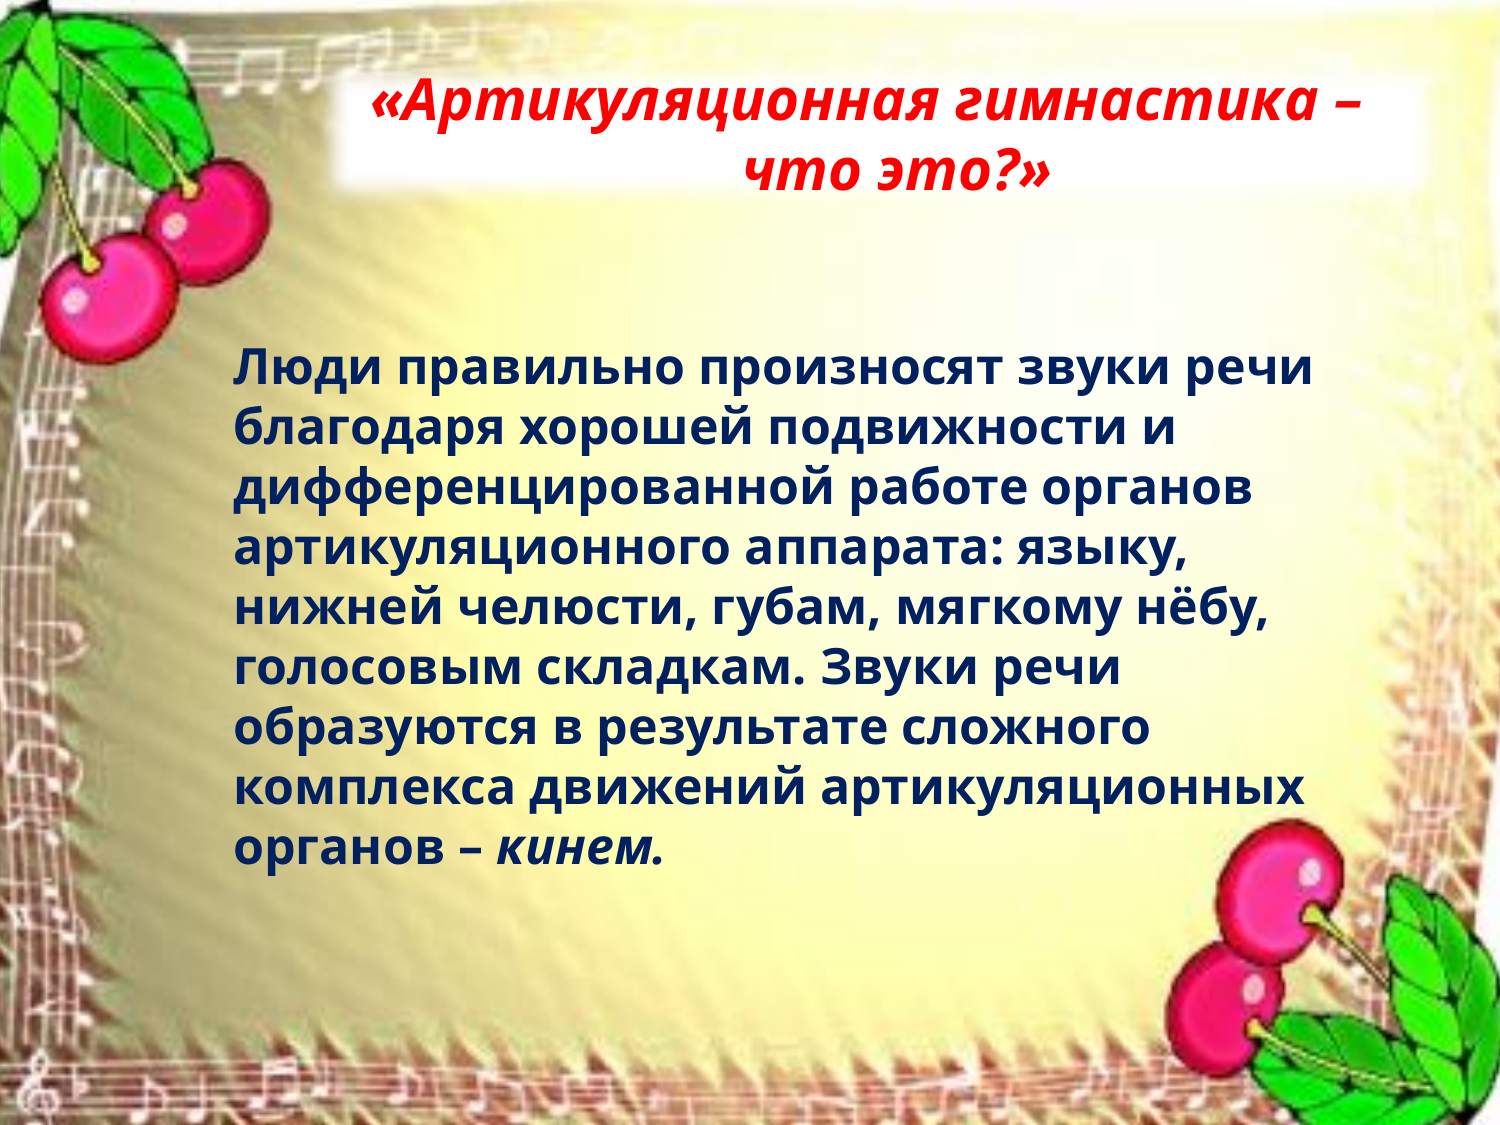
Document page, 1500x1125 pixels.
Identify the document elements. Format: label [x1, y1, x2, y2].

list [0, 0, 1500, 1125]
